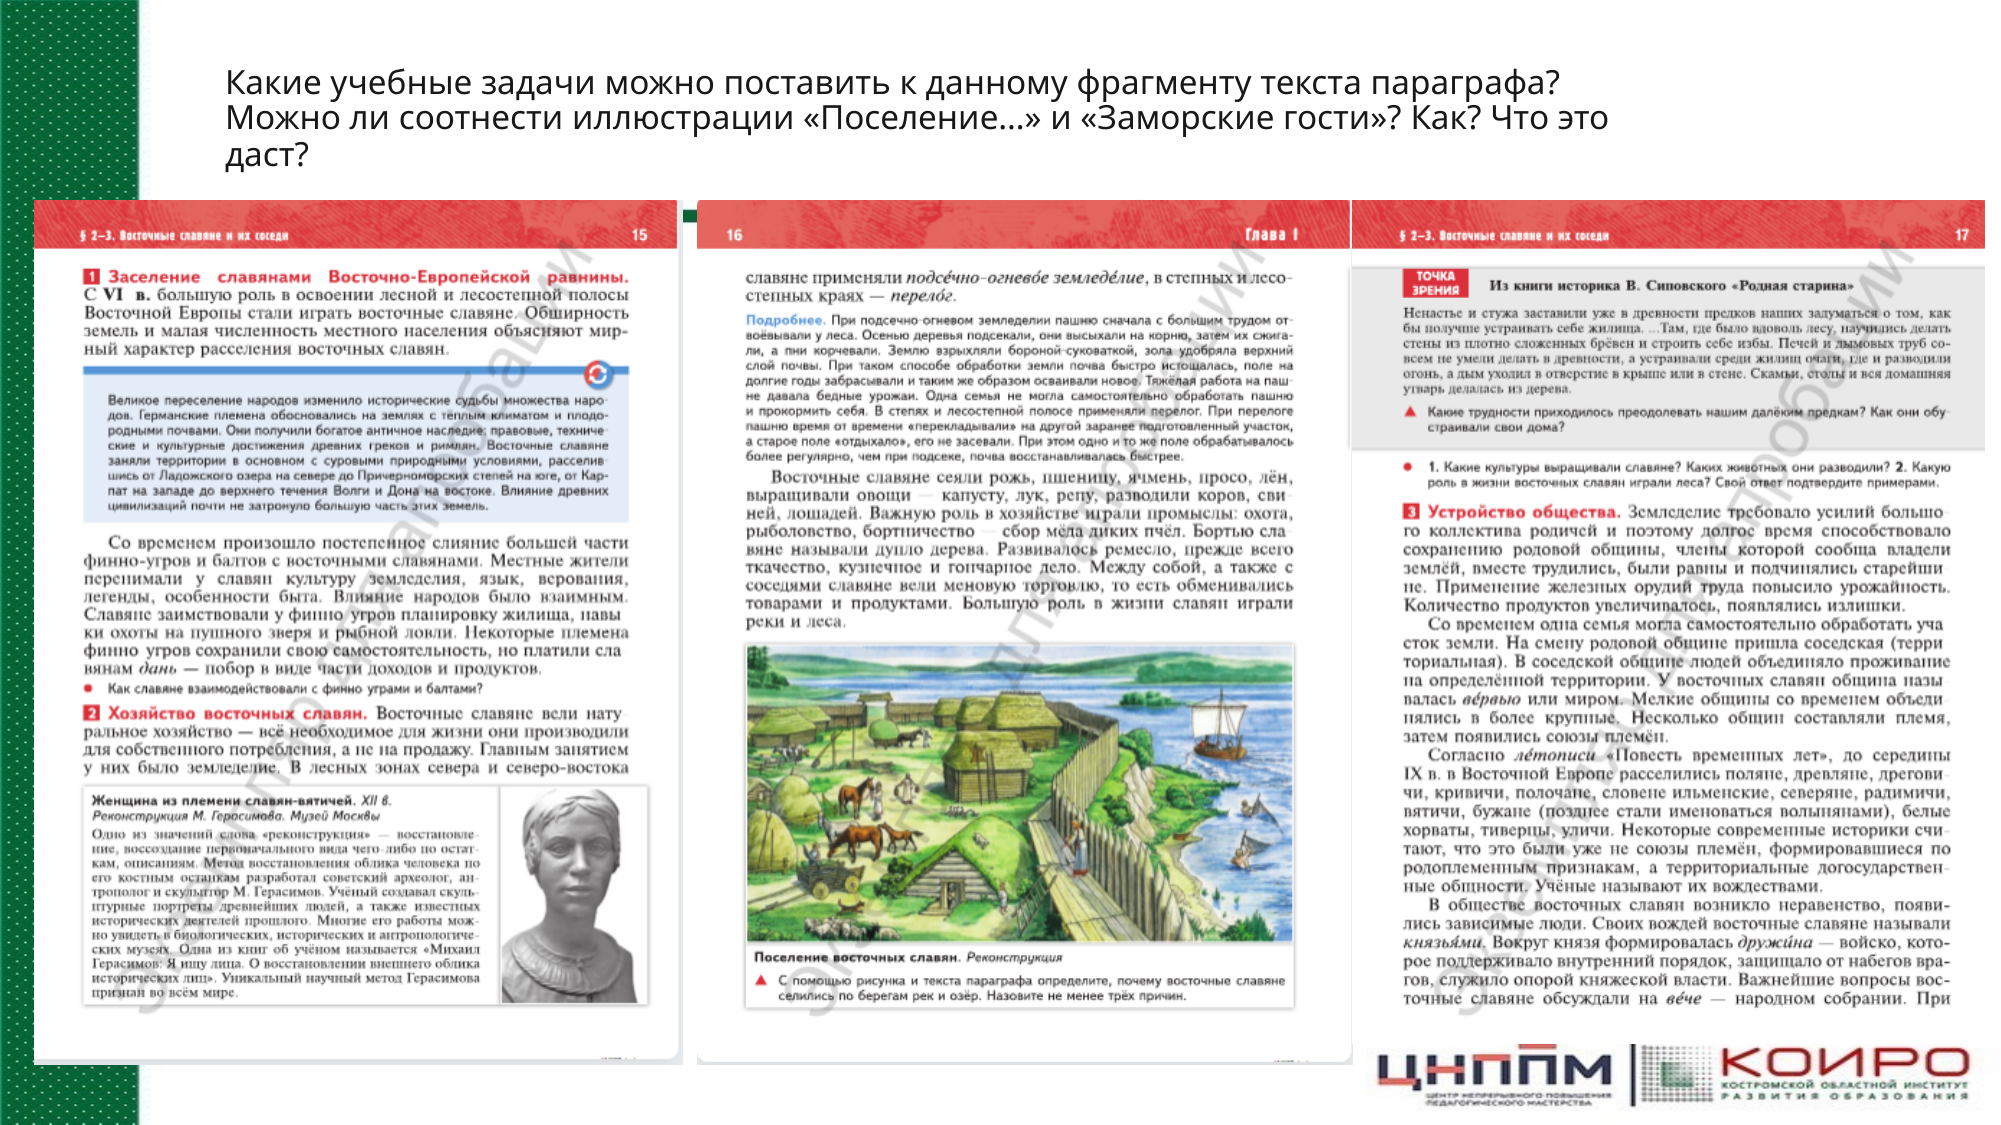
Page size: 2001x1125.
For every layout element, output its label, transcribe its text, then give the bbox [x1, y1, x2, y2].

title Какие учебные задачи можно поставить к данному фрагменту текста параграфа? Можно ли соотнести иллюстрации «Поселение…» и «Заморские гости»? Как? Что это даст? [210, 57, 1640, 182]
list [34, 200, 683, 1065]
picture [0, 0, 2001, 1125]
